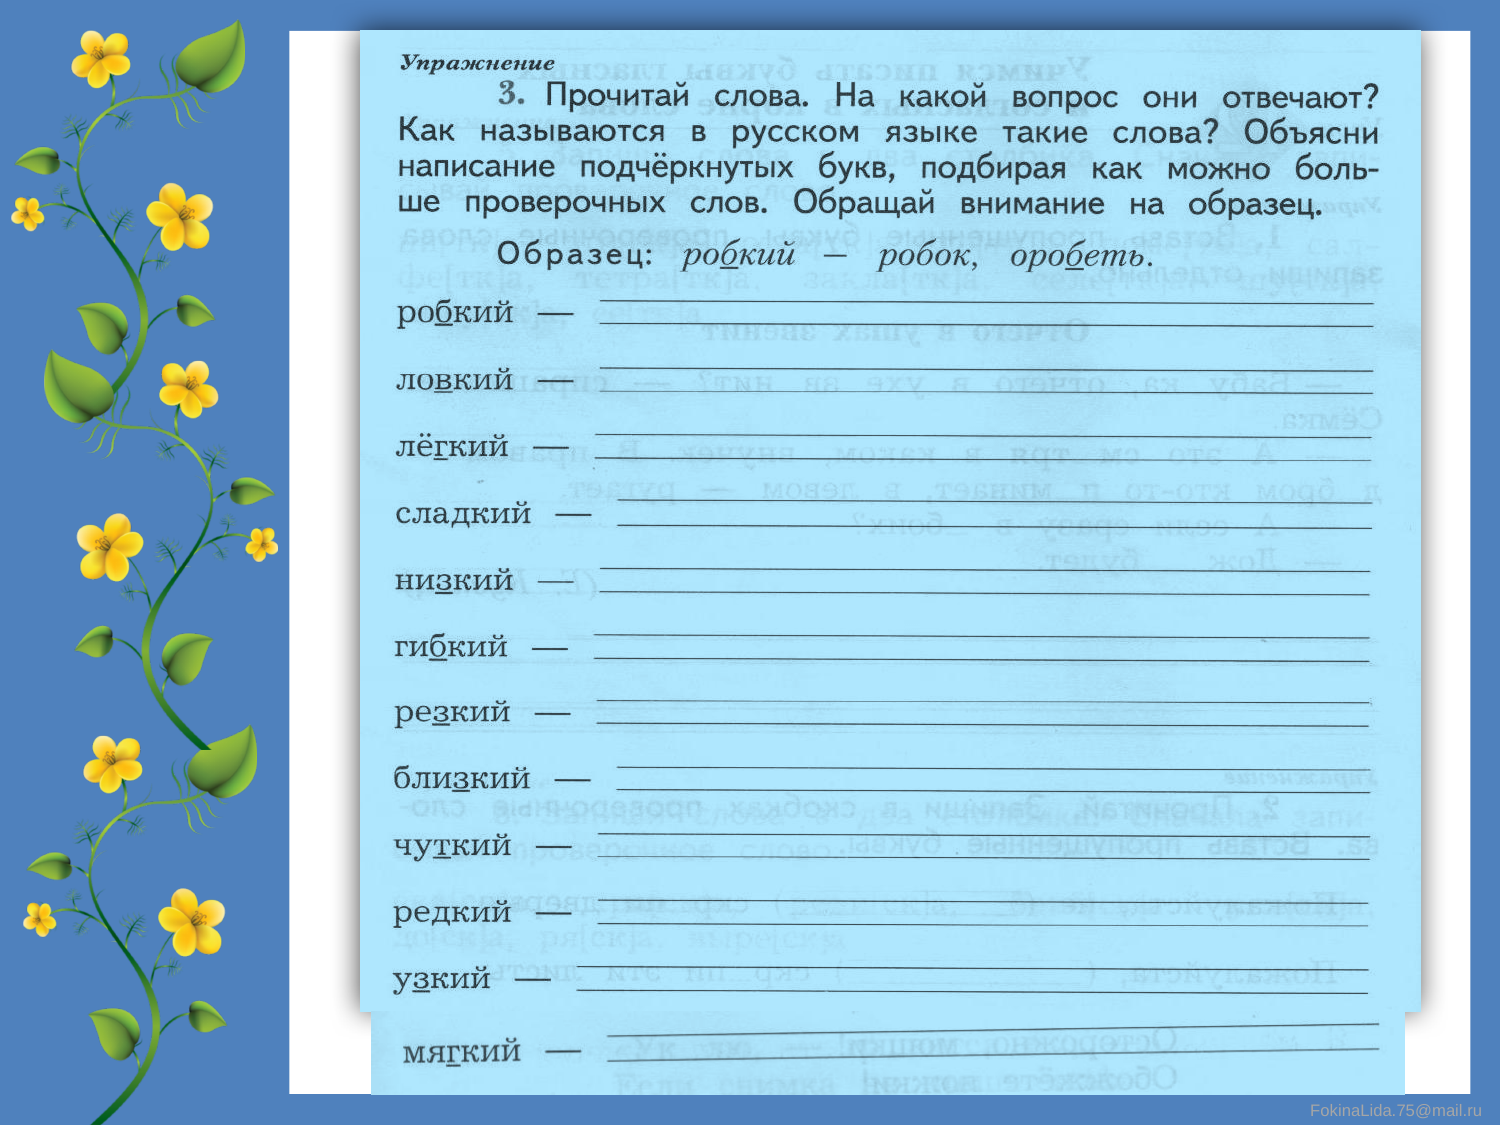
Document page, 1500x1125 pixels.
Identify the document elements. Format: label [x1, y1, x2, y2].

picture [24, 350, 278, 1125]
picture [359, 30, 1421, 1095]
picture [12, 20, 245, 419]
